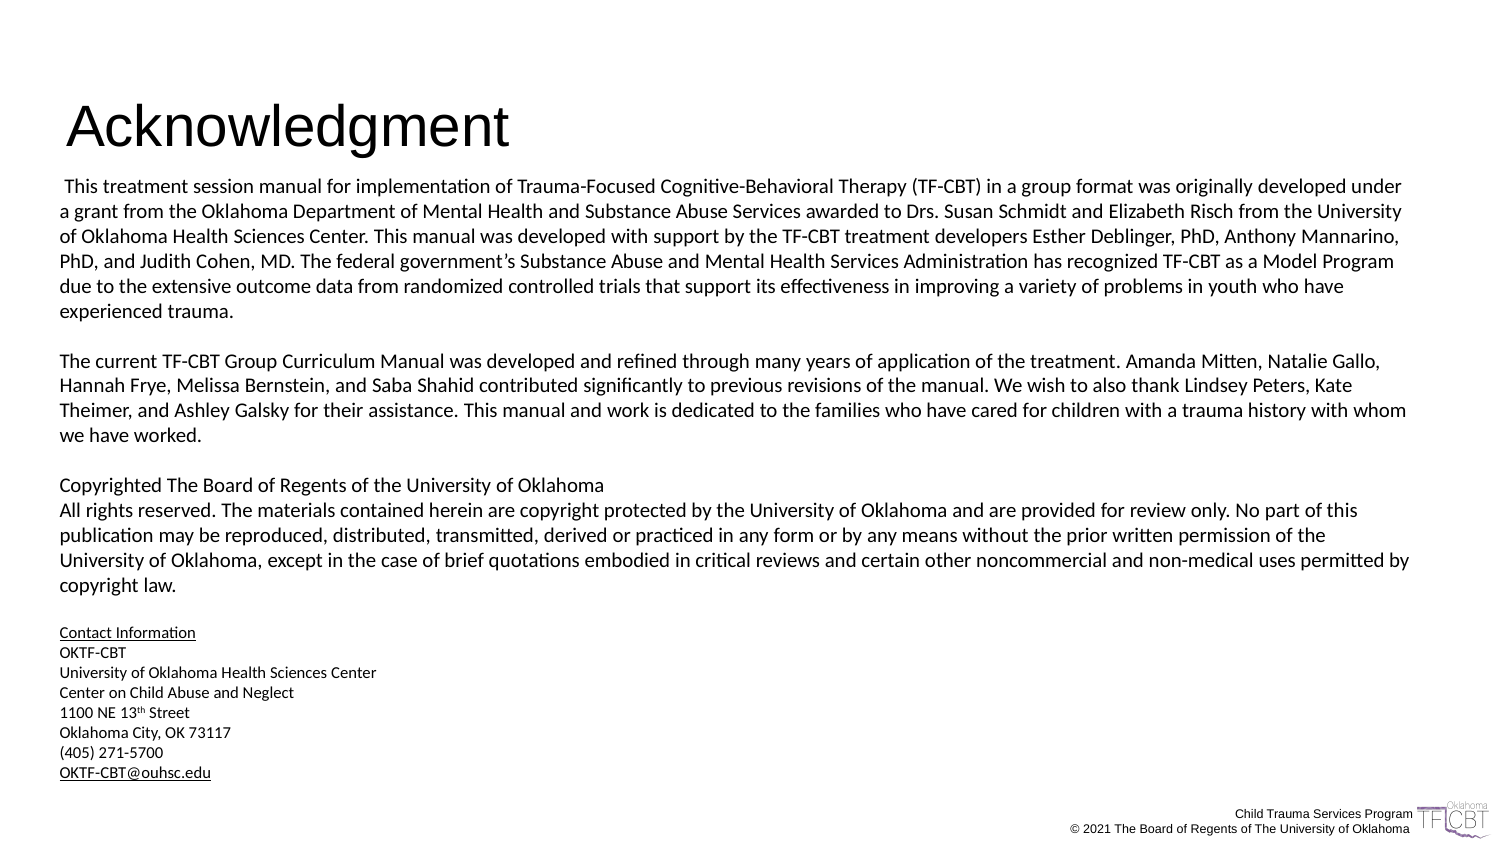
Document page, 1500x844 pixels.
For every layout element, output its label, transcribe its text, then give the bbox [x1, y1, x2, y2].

text_box Child Trauma Services Program © 2021 The Board of Regents of The University of Oklahoma [894, 798, 1428, 843]
title Acknowledgment [51, 72, 1449, 167]
picture [1417, 800, 1493, 840]
text_box This treatment session manual for implementation of Trauma-Focused Cognitive-Behavioral Therapy (TF-CBT) in a group format was originally developed under a grant from the Oklahoma Department of Mental Health and Substance Abuse Services awarded to Drs. Susan Schmidt and Elizabeth Risch from the University of Oklahoma Health Sciences Center. This manual was developed with support by the TF-CBT treatment developers Esther Deblinger, PhD, Anthony Mannarino, PhD, and Judith Cohen, MD. The federal government’s Substance Abuse and Mental Health Services Administration has recognized TF-CBT as a Model Program due to the extensive outcome data from randomized controlled trials that support its effectiveness in improving a variety of problems in youth who have experienced trauma. The current TF-CBT Group Curriculum Manual was developed and refined through many years of application of the treatment. Amanda Mitten, Natalie Gallo, Hannah Frye, Melissa Bernstein, and Saba Shahid contributed significantly to previous revisions of the manual. We wish to also thank Lindsey Peters, Kate Theimer, and Ashley Galsky for their assistance. This manual and work is dedicated to the families who have cared for children with a trauma history with whom we have worked. Copyrighted The Board of Regents of the University of Oklahoma All rights reserved. The materials contained herein are copyright protected by the University of Oklahoma and are provided for review only. No part of this publication may be reproduced, distributed, transmitted, derived or practiced in any form or by any means without the prior written permission of the University of Oklahoma, except in the case of brief quotations embodied in critical reviews and certain other noncommercial and non-medical uses permitted by copyright law. Contact Information OKTF-CBT University of Oklahoma Health Sciences Center Center on Child Abuse and Neglect 1100 NE 13th Street Oklahoma City, OK 73117 (405) 271-5700 OKTF-CBT@ouhsc.edu [44, 164, 1428, 789]
